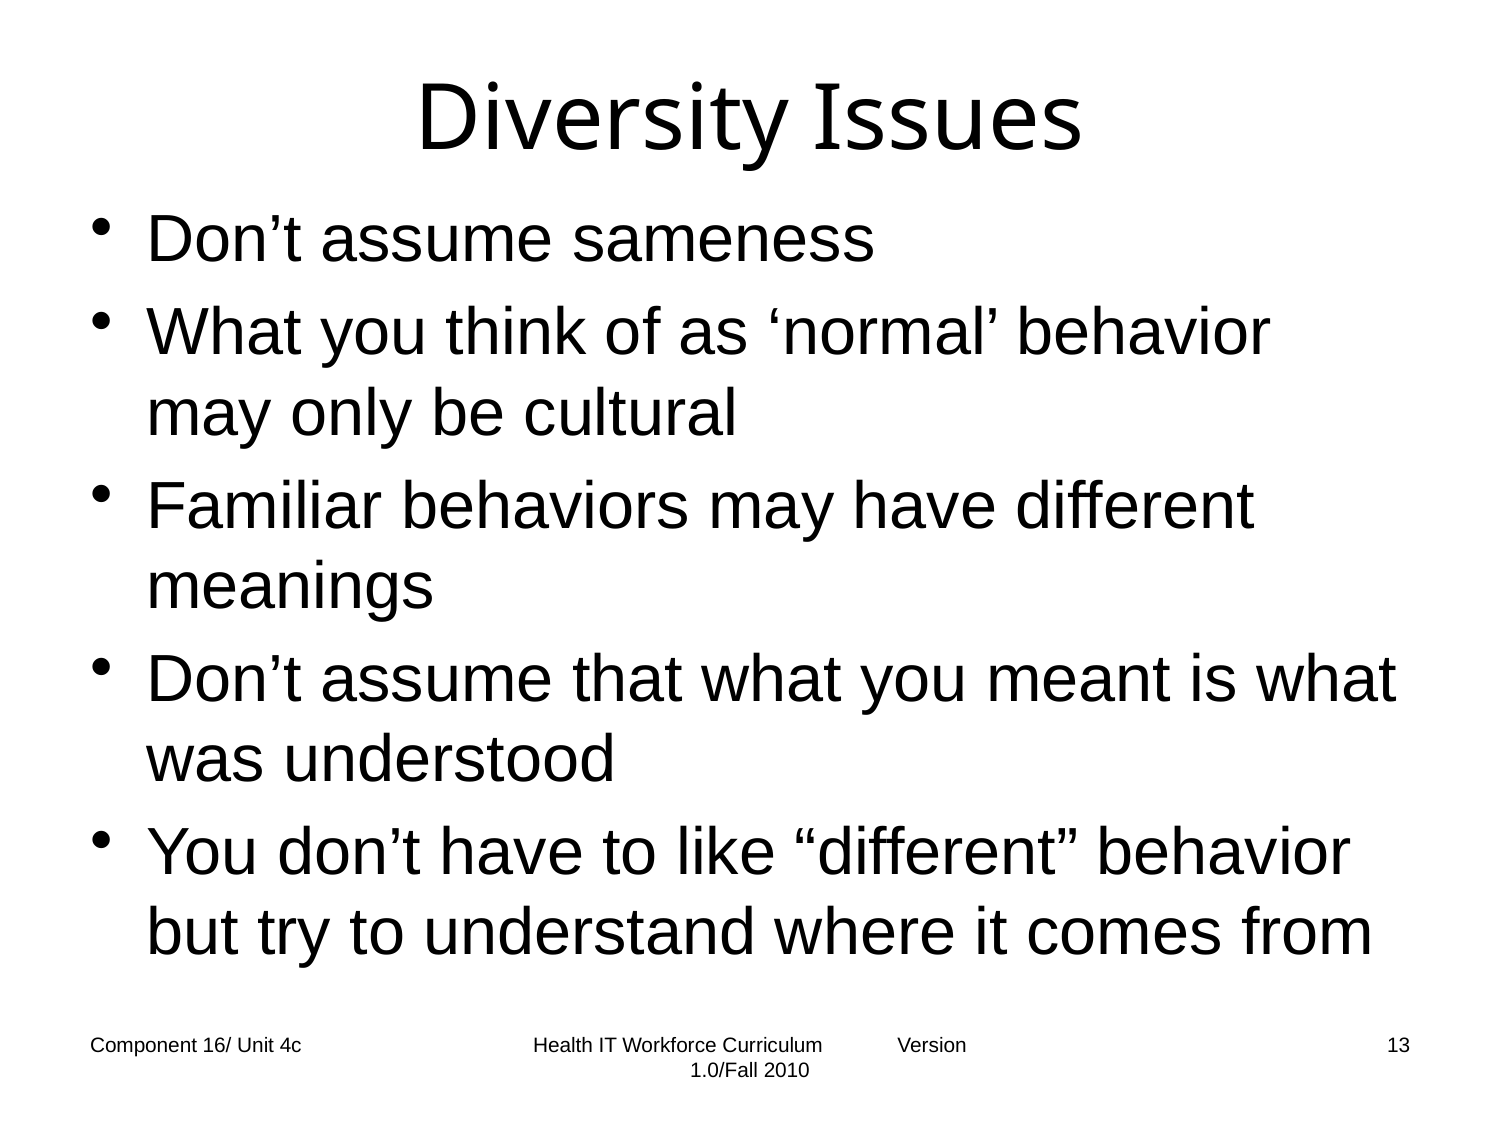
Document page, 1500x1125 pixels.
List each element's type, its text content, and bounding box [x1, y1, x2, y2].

footer Health IT Workforce Curriculum Version 1.0/Fall 2010 [512, 1024, 988, 1103]
slide_number Component 16/ Unit 4c [74, 1024, 426, 1103]
slide_number 13 [1074, 1024, 1426, 1103]
title Diversity Issues [74, 37, 1426, 187]
list Don’t assume sameness What you think of as ‘normal’ behavior may only be cultural Familiar behaviors may have different meanings Don’t assume that what you meant is what was understood You don’t have to like “different” behavior but try to understand where it comes from [74, 187, 1426, 1006]
